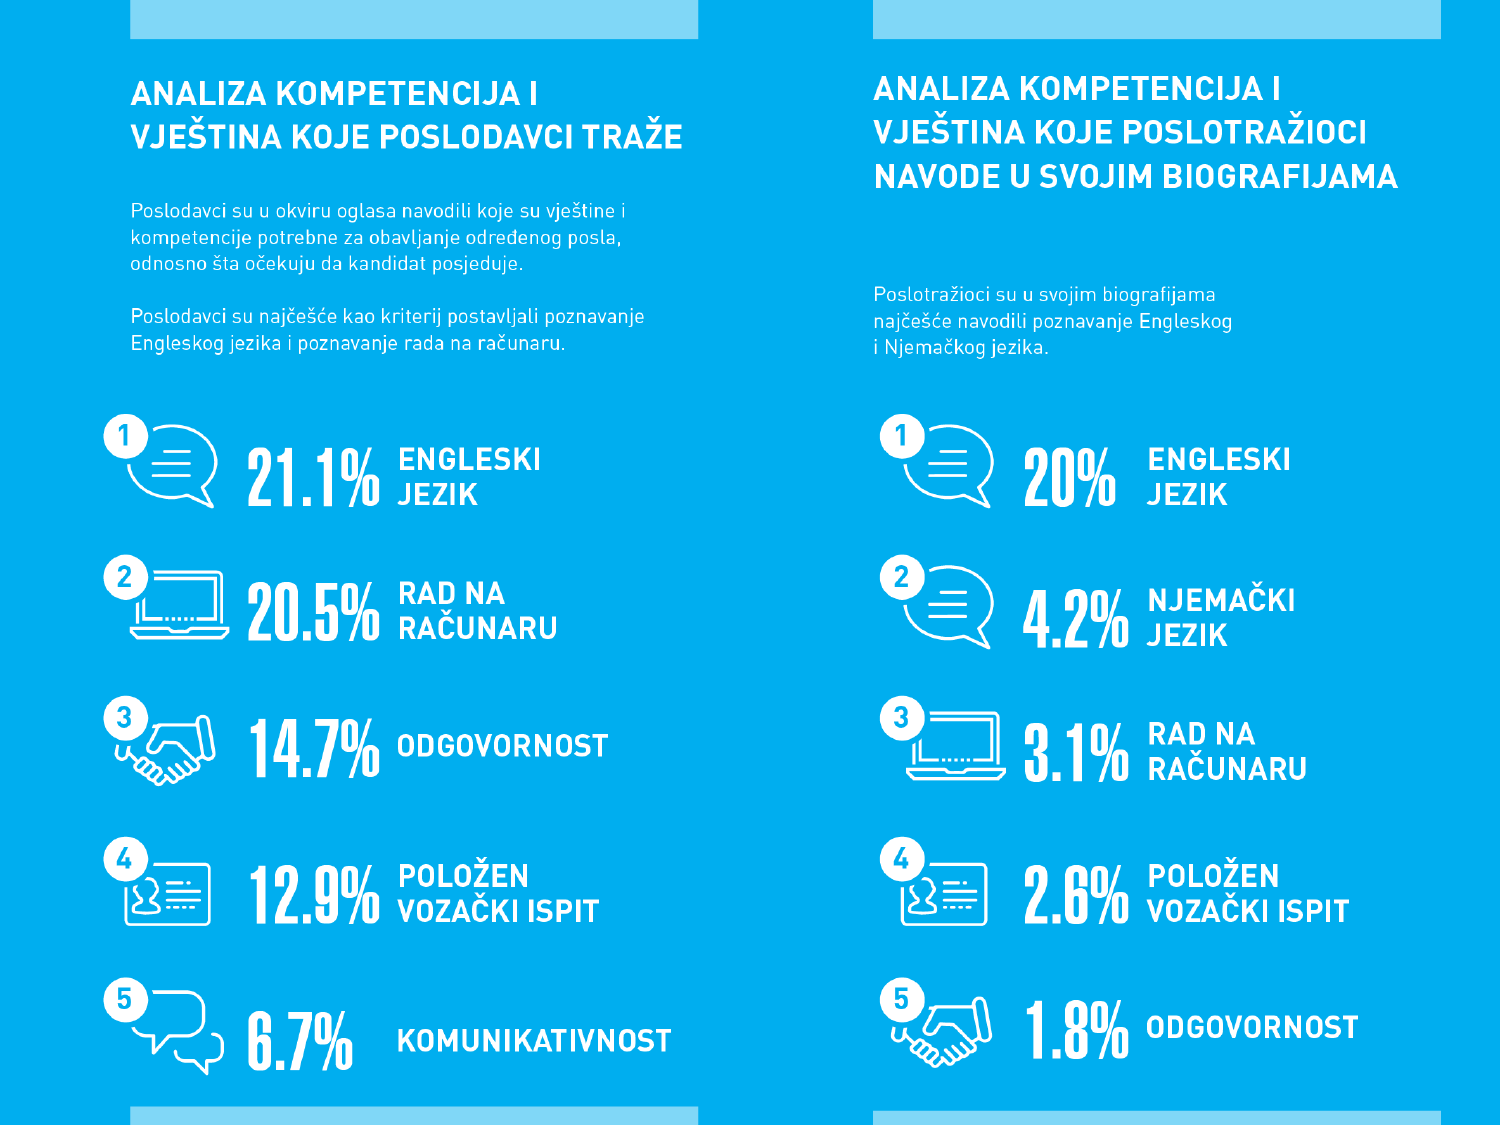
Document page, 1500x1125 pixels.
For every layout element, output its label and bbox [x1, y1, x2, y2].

picture [1132, 77, 1148, 99]
picture [399, 1030, 414, 1051]
picture [461, 484, 476, 504]
picture [1197, 165, 1213, 187]
picture [1286, 1016, 1300, 1037]
picture [289, 1013, 311, 1070]
picture [1378, 165, 1396, 187]
picture [901, 863, 987, 925]
picture [899, 77, 915, 99]
picture [584, 900, 598, 921]
picture [1012, 165, 1028, 187]
picture [877, 165, 893, 187]
picture [1148, 1016, 1163, 1037]
picture [1188, 589, 1201, 610]
picture [154, 425, 199, 434]
picture [899, 165, 917, 187]
picture [1209, 758, 1223, 779]
picture [1223, 900, 1238, 921]
picture [436, 900, 450, 921]
picture [155, 577, 216, 620]
picture [1100, 724, 1128, 781]
picture [440, 448, 454, 469]
picture [1026, 724, 1047, 781]
picture [304, 632, 310, 640]
picture [131, 1107, 698, 1125]
picture [315, 1012, 344, 1070]
picture [418, 1030, 433, 1051]
picture [230, 125, 234, 148]
picture [557, 900, 571, 921]
picture [920, 77, 938, 99]
picture [1145, 121, 1161, 143]
picture [1100, 1001, 1120, 1058]
picture [875, 121, 891, 143]
picture [1100, 866, 1120, 923]
picture [1266, 121, 1285, 143]
picture [175, 1033, 223, 1074]
picture [1313, 165, 1325, 187]
picture [874, 1111, 1440, 1125]
picture [940, 165, 956, 187]
picture [1230, 758, 1244, 779]
picture [410, 82, 424, 104]
picture [370, 82, 385, 104]
picture [493, 900, 508, 921]
picture [458, 735, 472, 756]
picture [1125, 121, 1141, 143]
picture [516, 1030, 531, 1051]
picture [458, 617, 473, 638]
picture [454, 82, 470, 104]
picture [1148, 624, 1159, 645]
picture [401, 448, 414, 469]
picture [1218, 723, 1232, 744]
picture [177, 82, 195, 104]
picture [251, 719, 265, 777]
picture [389, 82, 405, 104]
picture [552, 1030, 566, 1051]
picture [419, 735, 433, 756]
picture [1037, 121, 1054, 143]
picture [249, 583, 270, 640]
picture [579, 1030, 593, 1051]
picture [1053, 639, 1060, 647]
picture [1153, 77, 1168, 99]
picture [1081, 165, 1097, 187]
picture [322, 82, 342, 104]
picture [276, 583, 297, 640]
picture [984, 121, 1000, 143]
picture [128, 434, 217, 507]
picture [909, 878, 936, 914]
picture [467, 582, 482, 603]
picture [1165, 165, 1181, 187]
picture [299, 82, 315, 104]
picture [505, 125, 523, 148]
picture [546, 125, 561, 148]
picture [1207, 589, 1225, 610]
picture [315, 125, 331, 148]
picture [1169, 1016, 1182, 1037]
picture [455, 865, 470, 886]
picture [130, 627, 229, 639]
picture [1078, 121, 1090, 143]
picture [1097, 121, 1111, 143]
picture [1053, 448, 1073, 506]
picture [521, 617, 535, 638]
picture [1150, 758, 1164, 779]
picture [1205, 121, 1221, 143]
picture [133, 991, 205, 1054]
picture [485, 125, 501, 148]
picture [1150, 723, 1164, 744]
picture [919, 165, 936, 187]
picture [401, 617, 414, 638]
picture [1266, 1016, 1279, 1037]
picture [933, 121, 948, 143]
picture [401, 582, 414, 603]
picture [152, 125, 163, 148]
picture [439, 865, 452, 886]
picture [1173, 77, 1190, 99]
picture [1026, 448, 1047, 505]
picture [1230, 589, 1246, 610]
picture [278, 82, 295, 104]
picture [1169, 758, 1185, 779]
picture [132, 82, 150, 104]
picture [104, 837, 148, 881]
picture [541, 617, 555, 638]
picture [515, 448, 530, 469]
picture [904, 577, 993, 648]
picture [1249, 758, 1266, 779]
picture [1024, 340, 1028, 353]
picture [1335, 900, 1348, 921]
picture [277, 1061, 284, 1069]
picture [418, 617, 435, 638]
picture [342, 583, 379, 640]
picture [1247, 121, 1263, 143]
picture [500, 82, 518, 104]
picture [460, 448, 473, 469]
picture [1166, 624, 1180, 645]
picture [316, 584, 337, 640]
picture [316, 866, 337, 923]
picture [1211, 624, 1226, 645]
picture [1285, 165, 1299, 187]
picture [624, 125, 643, 148]
picture [1245, 1016, 1260, 1037]
picture [1241, 165, 1257, 187]
picture [1353, 165, 1373, 187]
picture [1078, 448, 1115, 506]
picture [962, 165, 978, 187]
picture [536, 735, 550, 756]
picture [1053, 915, 1060, 923]
picture [439, 617, 453, 638]
picture [1053, 773, 1060, 780]
picture [1066, 1001, 1087, 1058]
picture [1330, 165, 1348, 187]
picture [1226, 77, 1239, 99]
picture [433, 484, 447, 504]
picture [952, 121, 968, 143]
picture [599, 1030, 613, 1051]
picture [474, 865, 488, 886]
picture [1289, 121, 1303, 143]
picture [249, 1012, 270, 1070]
picture [342, 866, 379, 923]
picture [907, 768, 1005, 780]
picture [1226, 1016, 1241, 1037]
picture [593, 735, 607, 756]
picture [891, 997, 992, 1067]
picture [399, 735, 413, 756]
picture [104, 555, 148, 599]
picture [880, 978, 924, 1022]
picture [1114, 77, 1128, 99]
picture [484, 1030, 499, 1051]
picture [984, 165, 999, 187]
picture [1250, 589, 1265, 610]
picture [515, 735, 529, 756]
picture [316, 720, 338, 777]
picture [1058, 121, 1074, 143]
picture [666, 125, 681, 148]
picture [423, 125, 438, 148]
picture [620, 1030, 635, 1051]
picture [512, 865, 526, 886]
picture [1061, 165, 1078, 187]
picture [880, 555, 924, 599]
picture [419, 448, 433, 469]
picture [131, 0, 698, 38]
picture [647, 125, 661, 148]
picture [1170, 589, 1181, 610]
picture [1112, 893, 1128, 923]
picture [1100, 590, 1120, 647]
picture [484, 82, 496, 104]
picture [1005, 121, 1024, 143]
picture [534, 1030, 551, 1051]
picture [1166, 484, 1180, 504]
picture [125, 863, 210, 925]
picture [1197, 77, 1213, 99]
picture [335, 125, 347, 148]
picture [1091, 1002, 1107, 1032]
picture [1290, 758, 1305, 779]
picture [583, 125, 599, 148]
picture [1189, 758, 1203, 779]
picture [439, 1030, 457, 1051]
picture [1169, 865, 1184, 886]
picture [104, 415, 148, 458]
picture [1091, 724, 1107, 755]
picture [1271, 758, 1285, 779]
picture [439, 735, 453, 756]
picture [1027, 1001, 1041, 1058]
picture [1225, 121, 1241, 143]
picture [1211, 484, 1225, 504]
picture [399, 900, 414, 921]
picture [1206, 865, 1220, 886]
picture [209, 125, 225, 148]
picture [1130, 165, 1150, 187]
picture [1307, 1016, 1322, 1037]
picture [276, 866, 297, 923]
picture [1100, 165, 1113, 187]
picture [1318, 121, 1334, 143]
picture [650, 117, 658, 122]
picture [304, 769, 310, 776]
picture [155, 82, 172, 104]
picture [639, 1030, 653, 1051]
picture [463, 1030, 478, 1051]
picture [1288, 900, 1302, 921]
picture [1190, 865, 1202, 886]
picture [1261, 165, 1279, 187]
picture [931, 718, 993, 761]
picture [1190, 723, 1204, 744]
picture [1022, 77, 1038, 99]
picture [479, 617, 494, 638]
picture [874, 0, 1440, 38]
picture [1186, 900, 1219, 921]
picture [1304, 165, 1308, 187]
picture [416, 484, 429, 504]
picture [115, 715, 215, 785]
picture [1208, 1016, 1222, 1037]
picture [1188, 1016, 1203, 1037]
picture [499, 617, 516, 638]
picture [473, 900, 487, 921]
picture [229, 82, 244, 104]
picture [1270, 589, 1285, 610]
picture [557, 735, 571, 756]
picture [201, 82, 215, 104]
picture [1237, 723, 1254, 744]
picture [1167, 900, 1182, 921]
picture [418, 582, 435, 603]
picture [1166, 121, 1182, 143]
picture [304, 915, 310, 923]
picture [104, 978, 148, 1022]
picture [1265, 448, 1280, 469]
picture [1091, 591, 1107, 621]
picture [262, 125, 281, 148]
picture [478, 448, 491, 469]
picture [1243, 865, 1256, 886]
picture [1228, 448, 1241, 469]
picture [382, 125, 398, 148]
picture [1112, 617, 1128, 647]
picture [1344, 1016, 1357, 1037]
picture [538, 900, 552, 921]
picture [476, 735, 491, 756]
picture [274, 720, 299, 777]
picture [294, 125, 311, 148]
picture [1065, 77, 1085, 99]
picture [1053, 1050, 1060, 1058]
picture [1093, 77, 1109, 99]
picture [1043, 77, 1059, 99]
picture [444, 125, 459, 148]
picture [1066, 866, 1087, 923]
picture [875, 77, 893, 99]
picture [990, 77, 1008, 99]
picture [576, 735, 590, 756]
picture [1308, 900, 1322, 921]
picture [493, 865, 507, 886]
picture [1112, 1028, 1128, 1058]
picture [440, 582, 454, 603]
picture [304, 498, 310, 505]
picture [1183, 624, 1196, 645]
picture [567, 125, 571, 148]
picture [880, 415, 924, 458]
picture [1339, 121, 1355, 143]
picture [1243, 900, 1258, 921]
picture [249, 448, 270, 505]
picture [453, 900, 469, 921]
picture [1262, 865, 1277, 886]
picture [1041, 165, 1056, 187]
picture [1148, 900, 1163, 921]
picture [336, 1039, 352, 1069]
picture [251, 866, 265, 923]
picture [1188, 121, 1202, 143]
picture [354, 125, 368, 148]
picture [657, 1030, 670, 1051]
picture [605, 125, 620, 148]
picture [1067, 724, 1081, 781]
picture [154, 571, 222, 623]
picture [919, 741, 938, 761]
picture [1224, 865, 1238, 886]
picture [1326, 1016, 1340, 1037]
picture [1141, 314, 1148, 327]
picture [930, 566, 978, 577]
picture [418, 900, 432, 921]
picture [1169, 723, 1185, 744]
picture [399, 484, 409, 504]
picture [1026, 866, 1047, 923]
picture [342, 448, 379, 506]
picture [171, 125, 185, 148]
picture [1150, 589, 1165, 610]
picture [132, 125, 149, 148]
picture [189, 125, 205, 148]
picture [1211, 448, 1223, 469]
picture [1219, 165, 1234, 187]
picture [1024, 591, 1049, 647]
picture [1190, 448, 1205, 469]
picture [132, 878, 160, 914]
picture [930, 712, 999, 764]
picture [496, 448, 509, 469]
picture [1245, 448, 1259, 469]
picture [419, 865, 433, 886]
picture [1150, 865, 1164, 886]
picture [1243, 77, 1261, 99]
picture [487, 582, 504, 603]
picture [401, 865, 414, 886]
picture [1149, 484, 1159, 504]
picture [349, 82, 365, 104]
picture [1169, 448, 1184, 469]
picture [944, 77, 958, 99]
picture [1066, 590, 1087, 647]
picture [880, 837, 924, 881]
picture [972, 77, 987, 99]
picture [1150, 448, 1163, 469]
picture [1183, 484, 1196, 504]
picture [914, 121, 928, 143]
picture [402, 125, 418, 148]
picture [104, 696, 148, 740]
picture [278, 448, 291, 506]
picture [240, 125, 257, 148]
picture [342, 719, 379, 777]
picture [495, 735, 509, 756]
picture [895, 121, 907, 143]
picture [1091, 867, 1107, 897]
picture [430, 82, 447, 104]
picture [318, 448, 331, 506]
picture [193, 117, 201, 122]
picture [247, 82, 265, 104]
picture [880, 696, 924, 740]
picture [525, 125, 542, 148]
picture [463, 125, 478, 148]
picture [937, 112, 945, 117]
picture [904, 425, 993, 507]
picture [143, 600, 162, 620]
